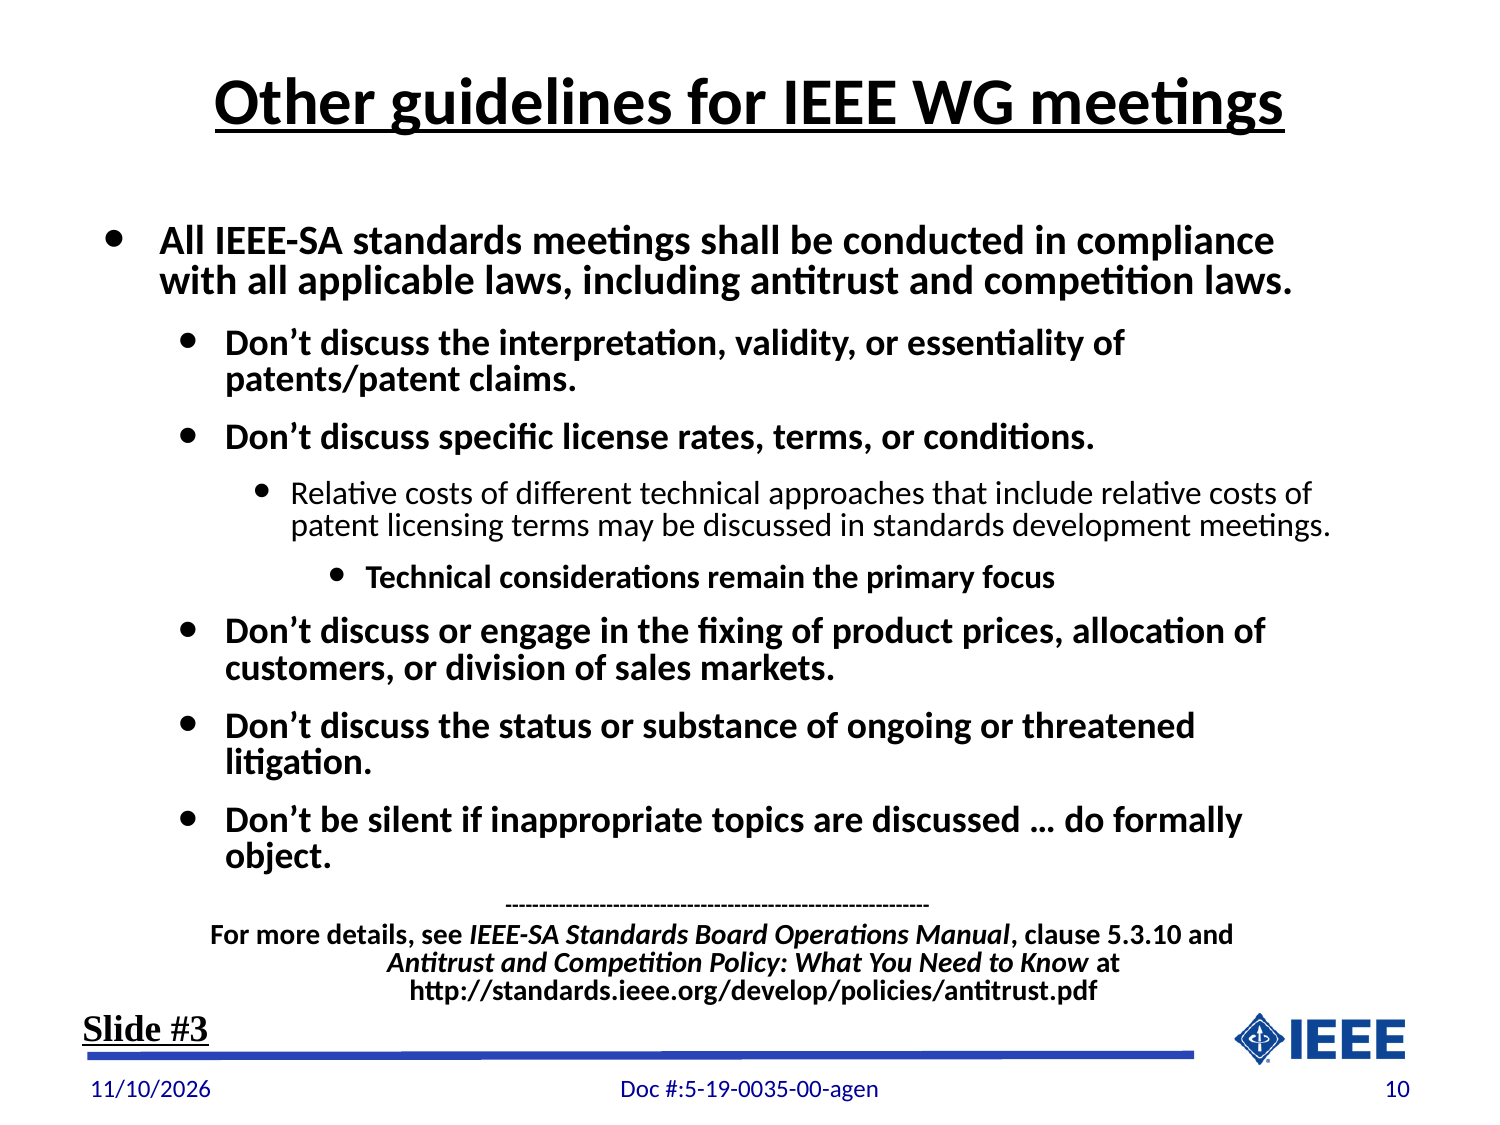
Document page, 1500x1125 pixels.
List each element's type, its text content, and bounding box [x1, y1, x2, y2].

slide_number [75, 1057, 425, 1118]
picture [1231, 1011, 1406, 1057]
footer Doc #:5-19-0035-00-agen [512, 1057, 988, 1118]
slide_number 10 [1074, 1057, 1425, 1118]
title Other guidelines for IEEE WG meetings [37, 4, 1463, 192]
text_box Slide #3 [67, 997, 224, 1057]
list All IEEE-SA standards meetings shall be conducted in compliance with all applicable laws, including antitrust and competition laws. Don’t discuss the interpretation, validity, or essentiality of patents/patent claims. Don’t discuss specific license rates, terms, or conditions. Relative costs of different technical approaches that include relative costs of patent licensing terms may be discussed in standards development meetings. Technical considerations remain the primary focus Don’t discuss or engage in the fixing of product prices, allocation of customers, or division of sales markets. Don’t discuss the status or substance of ongoing or threatened litigation. Don’t be silent if inappropriate topics are discussed … do formally object. --------------------------------------------------------------- For more details, see IEEE-SA Standards Board Operations Manual, clause 5.3.10 and Antitrust and Competition Policy: What You Need to Know at http://standards.ieee.org/develop/policies/antitrust.pdf [88, 215, 1364, 891]
